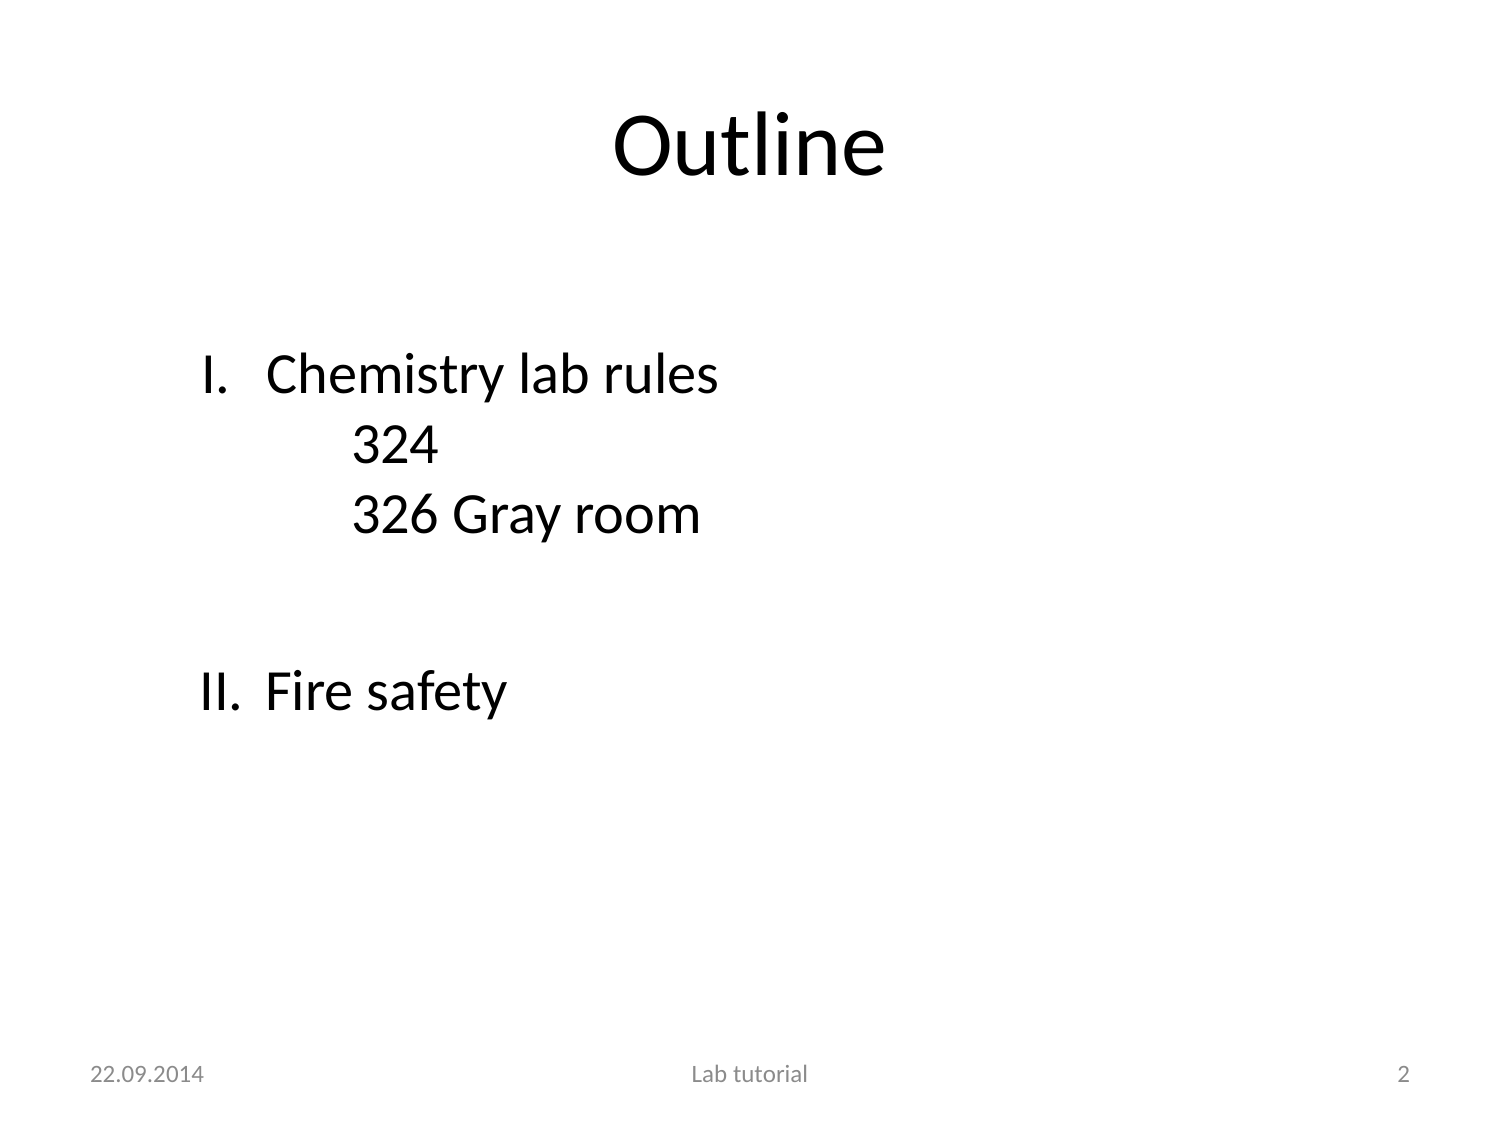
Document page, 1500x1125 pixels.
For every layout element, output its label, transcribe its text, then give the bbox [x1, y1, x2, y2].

footer Lab tutorial [512, 1042, 988, 1103]
text_box Chemistry lab rules 324 326 Gray room [186, 328, 735, 553]
slide_number 2 [1074, 1042, 1425, 1103]
title Outline [75, 45, 1425, 233]
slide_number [75, 1042, 425, 1103]
text_box Fire safety [184, 645, 523, 730]
